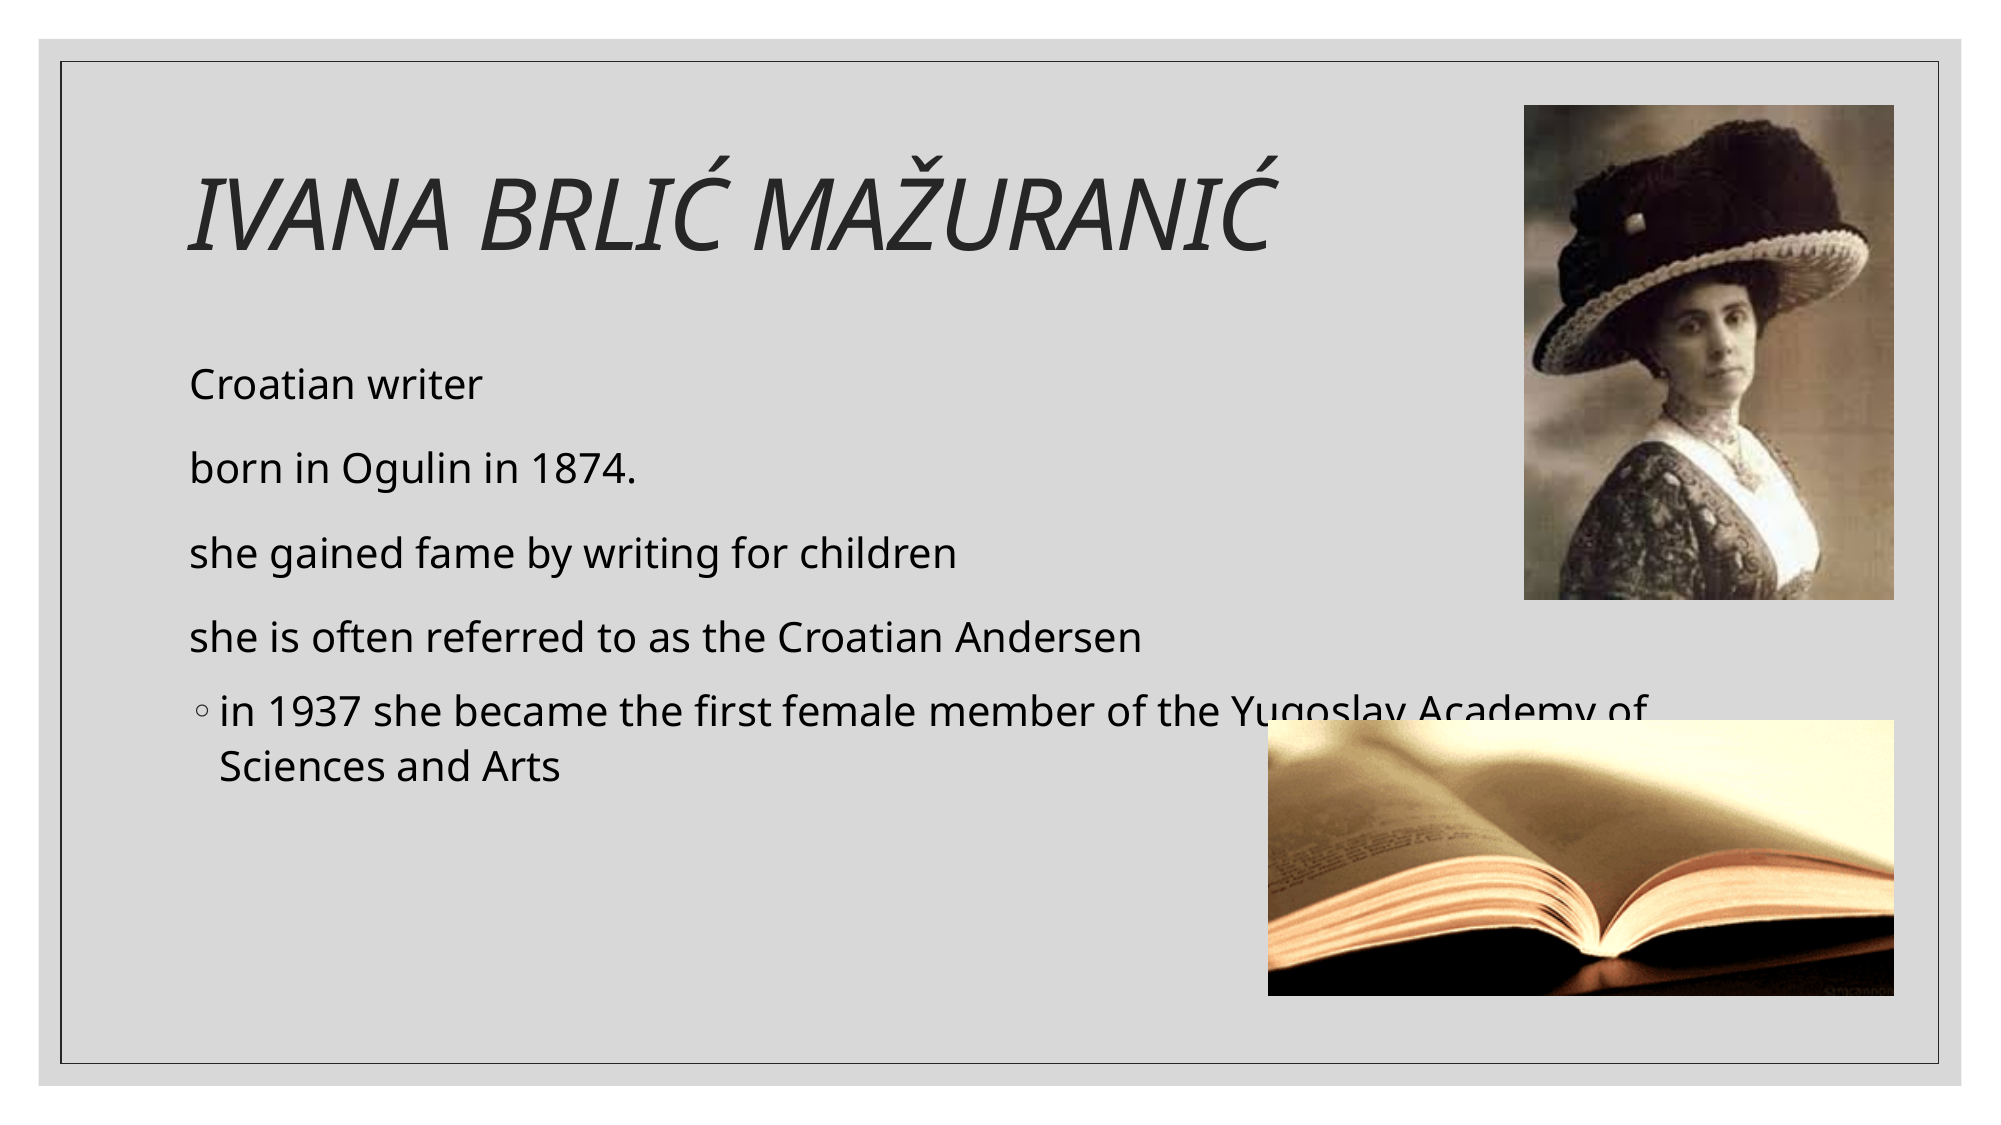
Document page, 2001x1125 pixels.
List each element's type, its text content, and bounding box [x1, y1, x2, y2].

picture [1524, 105, 1894, 600]
picture [1268, 720, 1894, 996]
list Croatian writer born in Ogulin in 1874. she gained fame by writing for children she is often referred to as the Croatian Andersen in 1937 she became the first female member of the Yugoslav Academy of Sciences and Arts [174, 345, 1825, 977]
title IVANA BRLIĆ MAŽURANIĆ [174, 105, 1520, 331]
